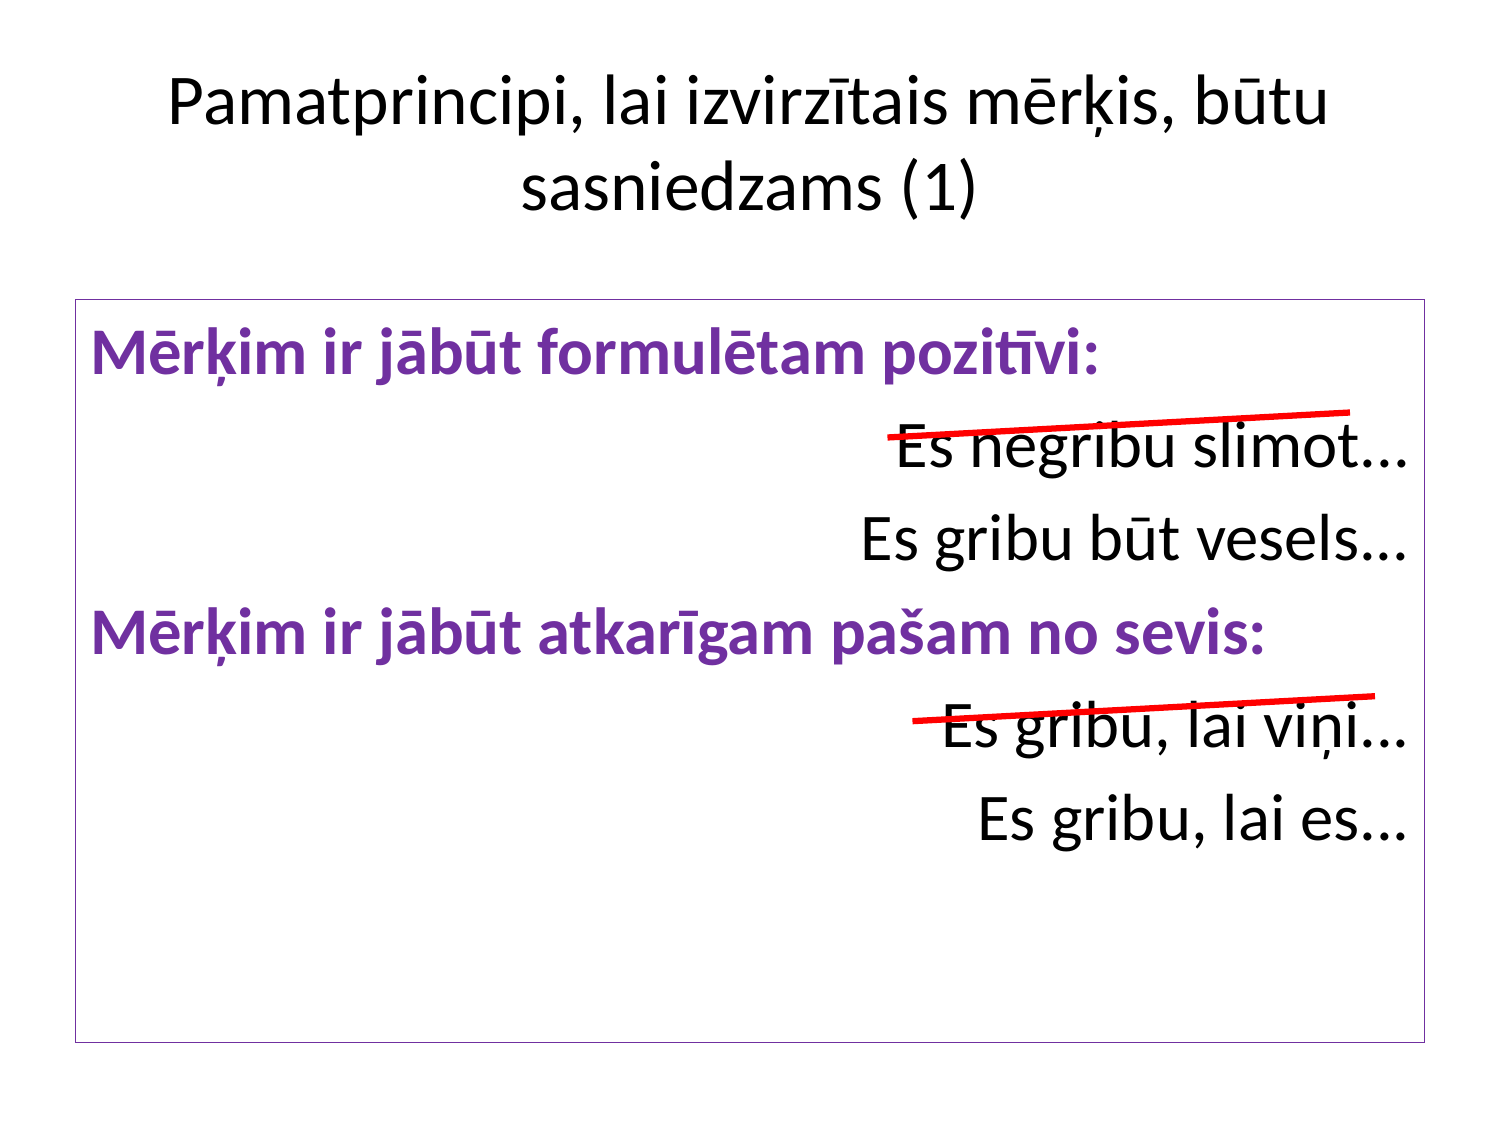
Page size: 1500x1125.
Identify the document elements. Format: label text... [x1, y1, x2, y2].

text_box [912, 695, 1376, 722]
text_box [887, 412, 1351, 438]
list Mērķim ir jābūt formulētam pozitīvi: Es negribu slimot... Es gribu būt vesels... Mērķim ir jābūt atkarīgam pašam no sevis: Es gribu, lai viņi... Es gribu, lai es... [75, 299, 1425, 1043]
title Pamatprincipi, lai izvirzītais mērķis, būtu sasniedzams (1) [75, 45, 1425, 233]
